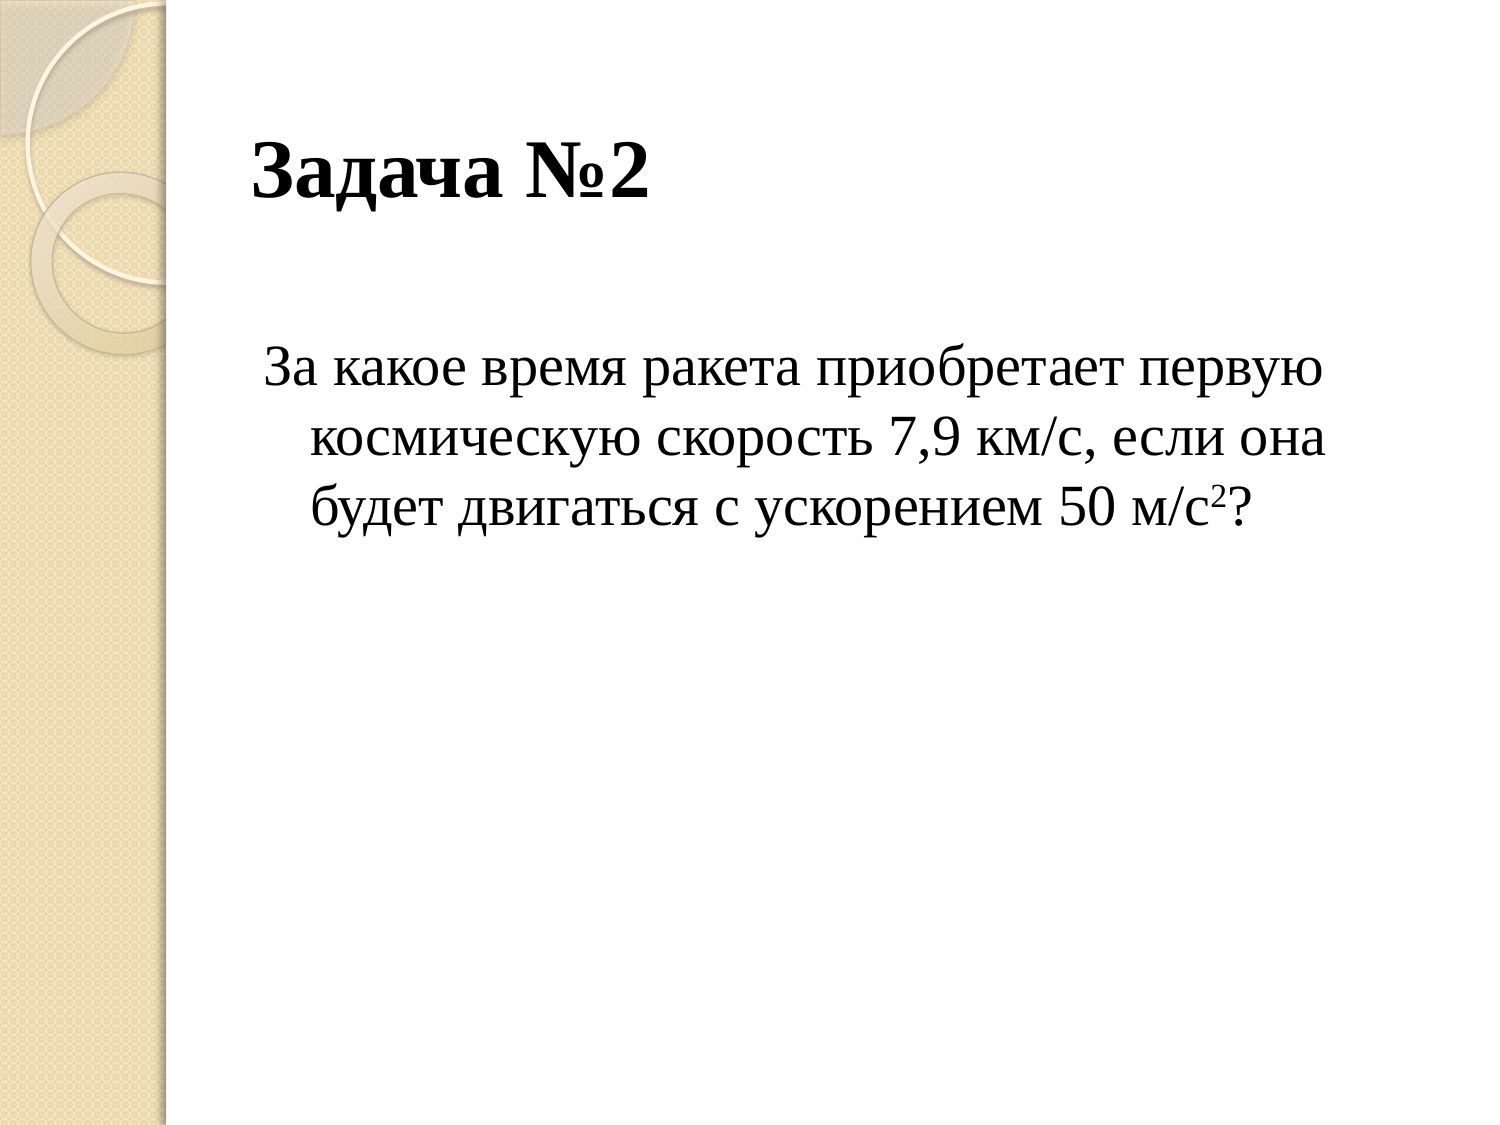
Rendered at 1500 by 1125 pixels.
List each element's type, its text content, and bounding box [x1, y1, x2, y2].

list За какое время ракета приобретает первую космическую скорость 7,9 км/с, если она будет двигаться с ускорением 50 м/с2? [235, 237, 1466, 1025]
title Задача №2 [235, 45, 1466, 233]
